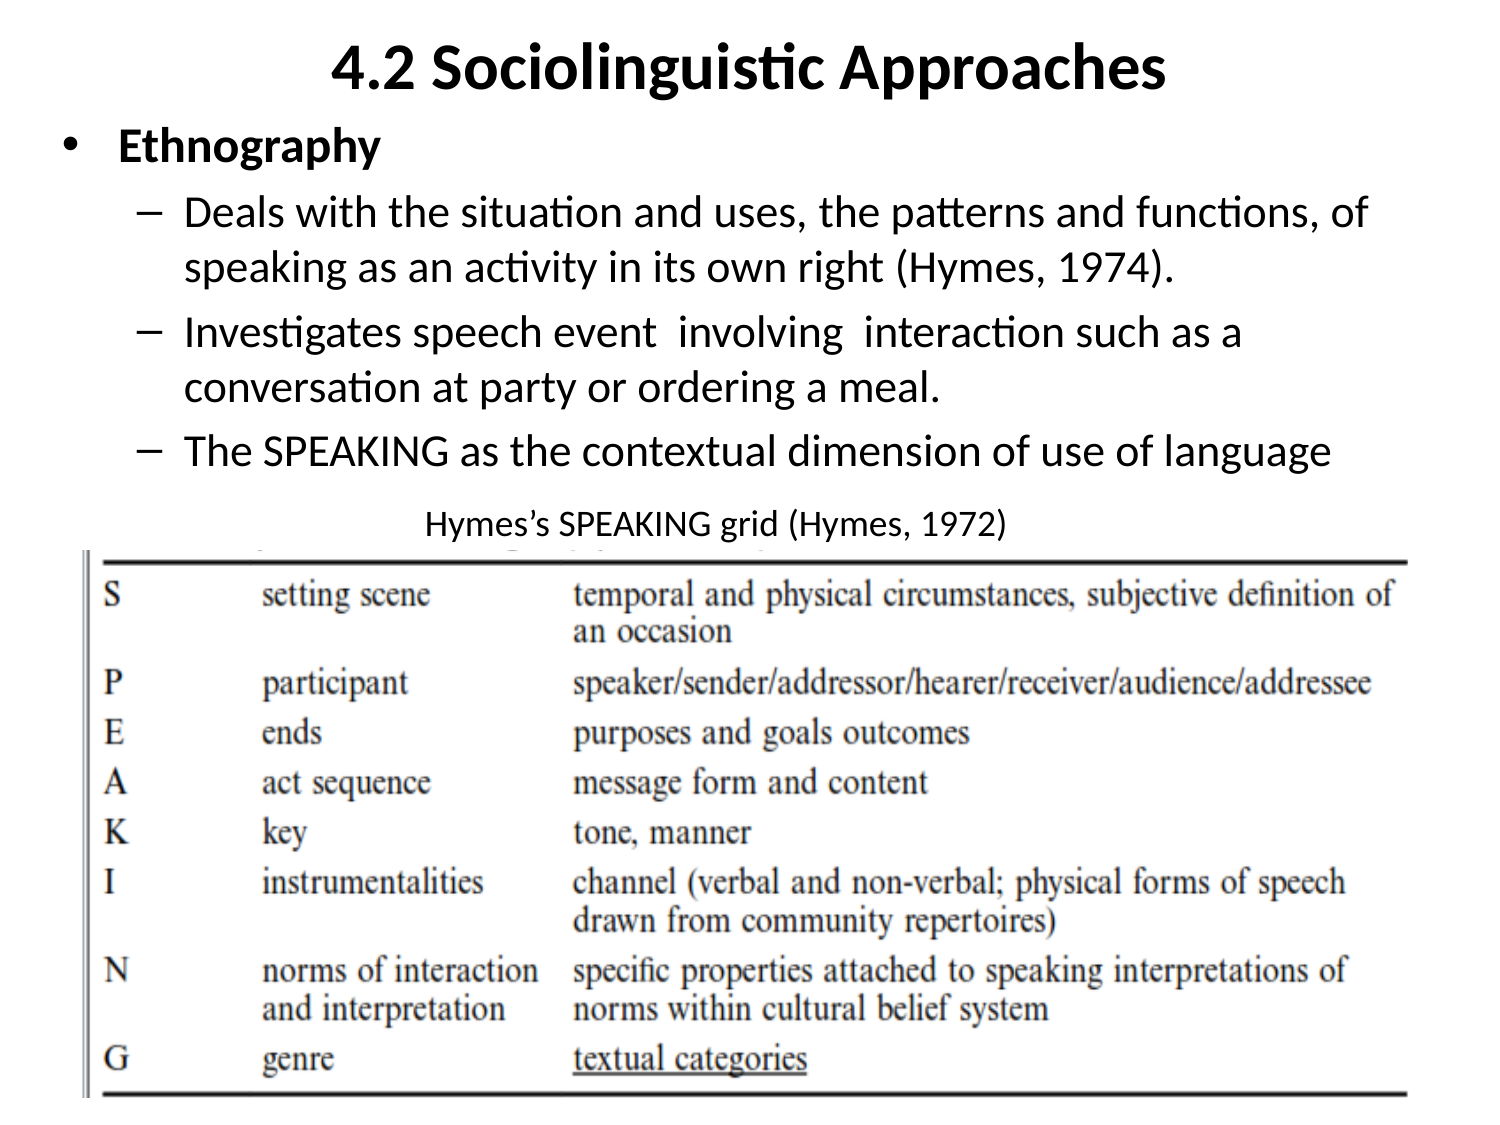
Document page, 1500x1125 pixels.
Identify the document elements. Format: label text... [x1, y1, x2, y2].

text_box Hymes’s SPEAKING grid (Hymes, 1972) [410, 491, 1027, 549]
title 4.2 Sociolinguistic Approaches [75, 9, 1425, 105]
picture [81, 550, 1409, 1098]
list Ethnography Deals with the situation and uses, the patterns and functions, of speaking as an activity in its own right (Hymes, 1974). Investigates speech event involving interaction such as a conversation at party or ordering a meal. The SPEAKING as the contextual dimension of use of language [46, 105, 1442, 1079]
